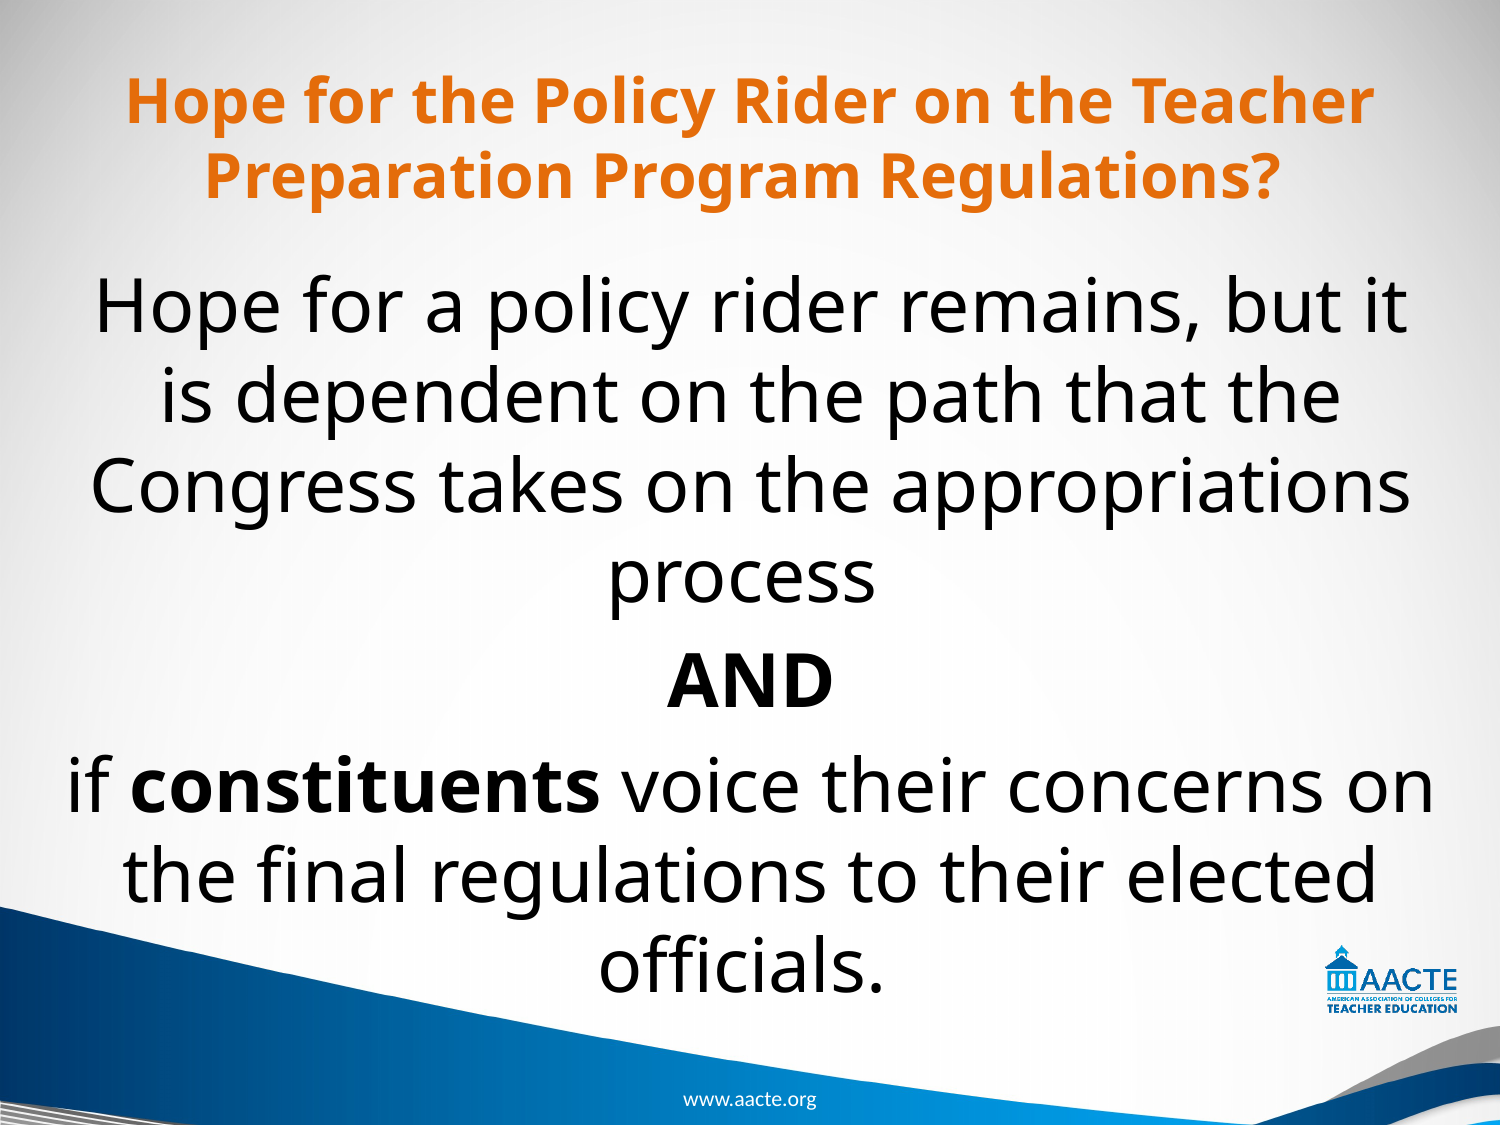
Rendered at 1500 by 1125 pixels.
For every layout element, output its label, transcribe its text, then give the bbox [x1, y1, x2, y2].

picture [0, 0, 1500, 1125]
list Hope for a policy rider remains, but it is dependent on the path that the Congress takes on the appropriations process AND if constituents voice their concerns on the final regulations to their elected officials. [50, 249, 1454, 1007]
title Hope for the Policy Rider on the Teacher Preparation Program Regulations? [49, 21, 1454, 250]
